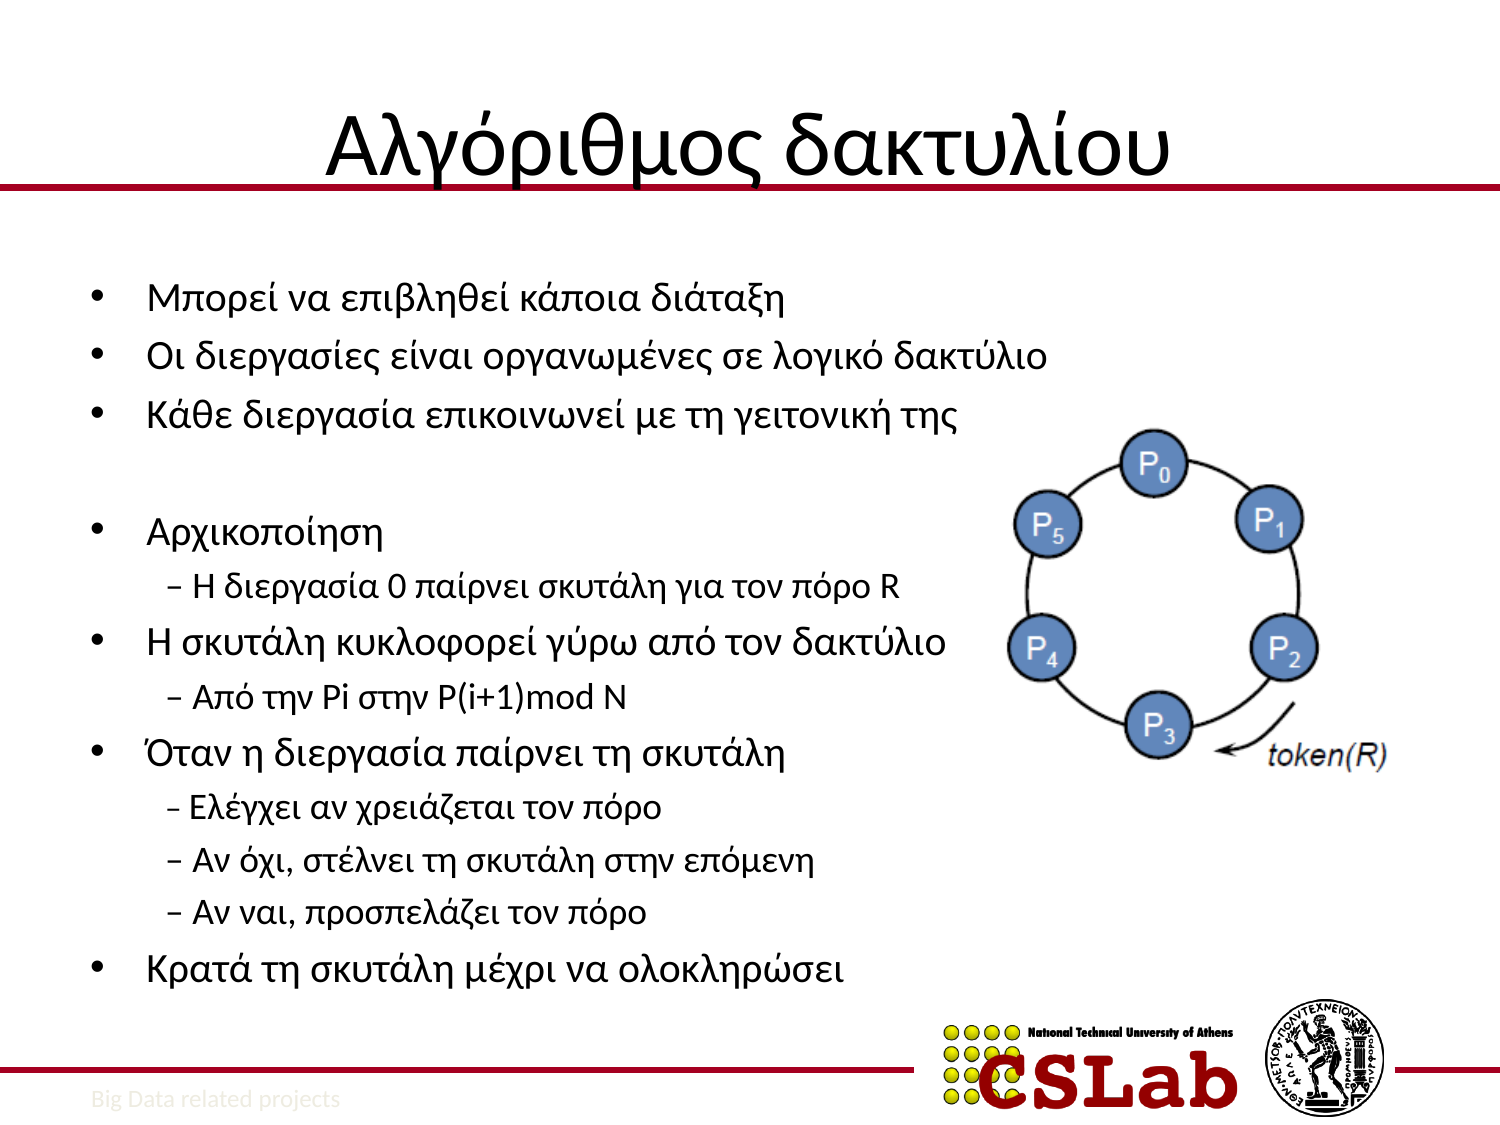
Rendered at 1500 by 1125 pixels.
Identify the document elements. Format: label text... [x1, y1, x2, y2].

picture [937, 1022, 1243, 1118]
picture [962, 396, 1413, 807]
picture [1265, 1006, 1384, 1117]
title Αλγόριθμος δακτυλίου [74, 44, 1426, 233]
list Μπορεί να επιβληθεί κάποια διάταξη Οι διεργασίες είναι οργανωμένες σε λογικό δακτύλιο Κάθε διεργασία επικοινωνεί με τη γειτονική της Αρχικοποίηση – Η διεργασία 0 παίρνει σκυτάλη για τον πόρο R Η σκυτάλη κυκλοφορεί γύρω από τον δακτύλιο – Από την Pi στην P(i+1)mod N Όταν η διεργασία παίρνει τη σκυτάλη – Ελέγχει αν χρειάζεται τον πόρο – Αν όχι, στέλνει τη σκυτάλη στην επόμενη – Αν ναι, προσπελάζει τον πόρο Κρατά τη σκυτάλη μέχρι να ολοκληρώσει [74, 262, 1426, 1006]
